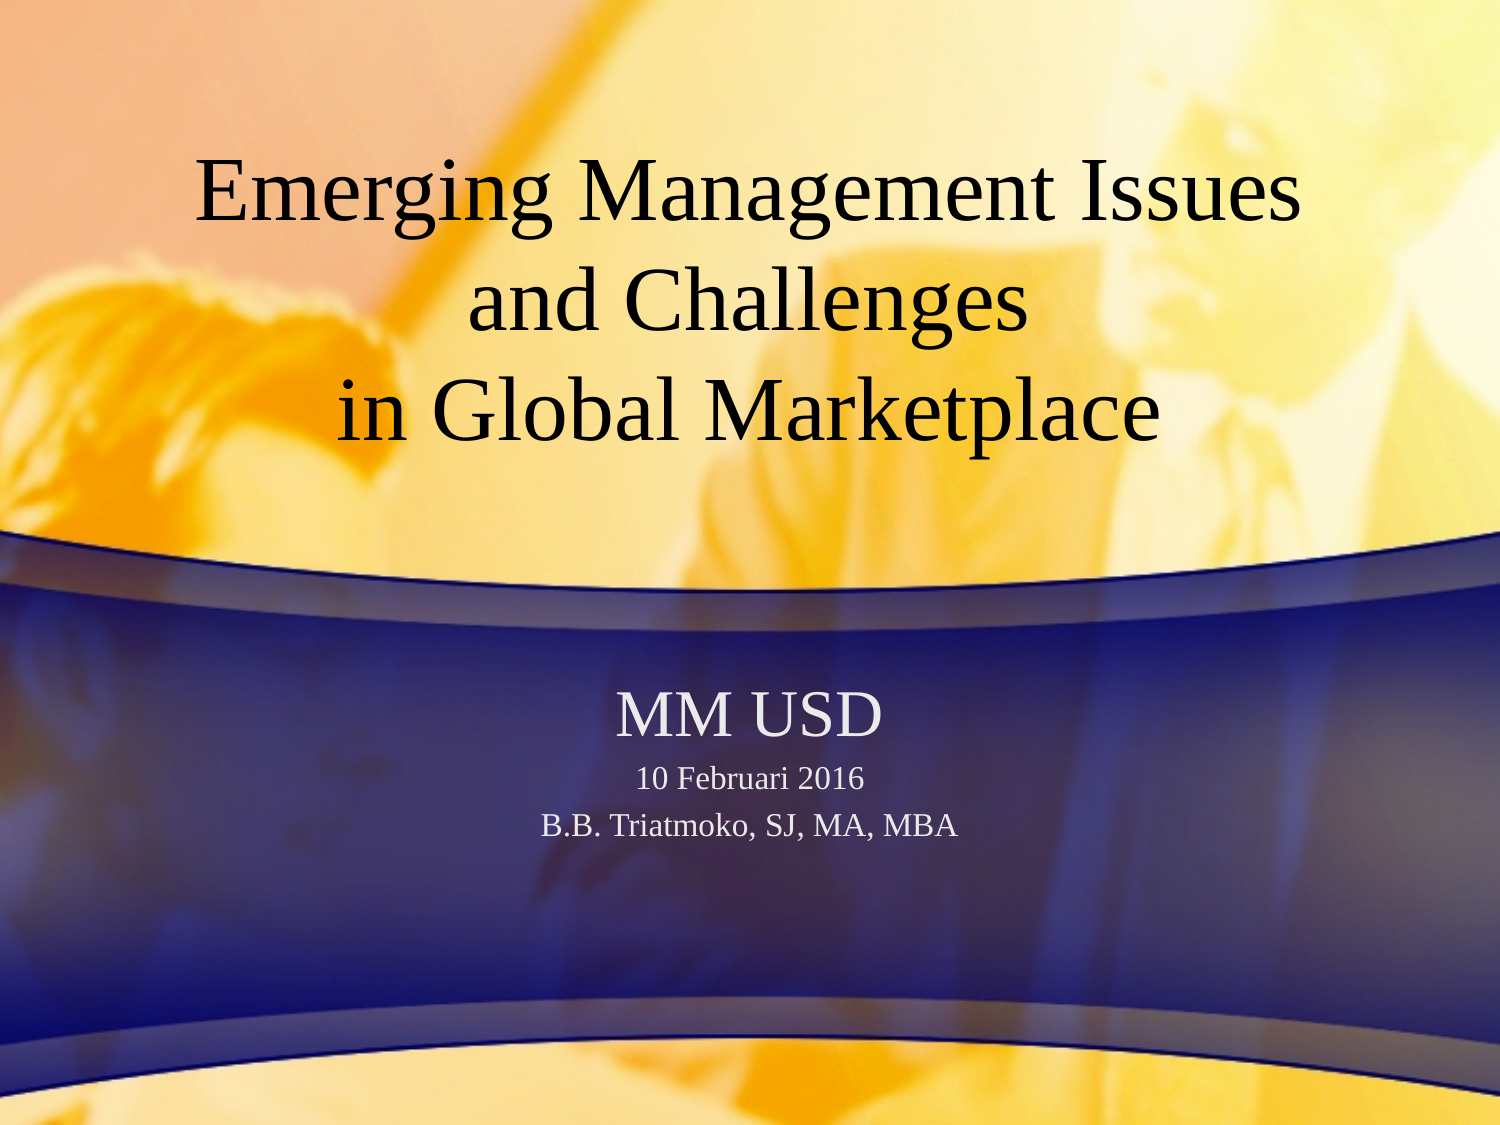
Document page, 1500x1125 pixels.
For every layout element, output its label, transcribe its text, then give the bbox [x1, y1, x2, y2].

title Emerging Management Issues and Challenges in Global Marketplace [112, 200, 1388, 388]
subtitle MM USD 10 Februari 2016 B.B. Triatmoko, SJ, MA, MBA [225, 662, 1275, 950]
picture [0, 0, 1500, 1125]
